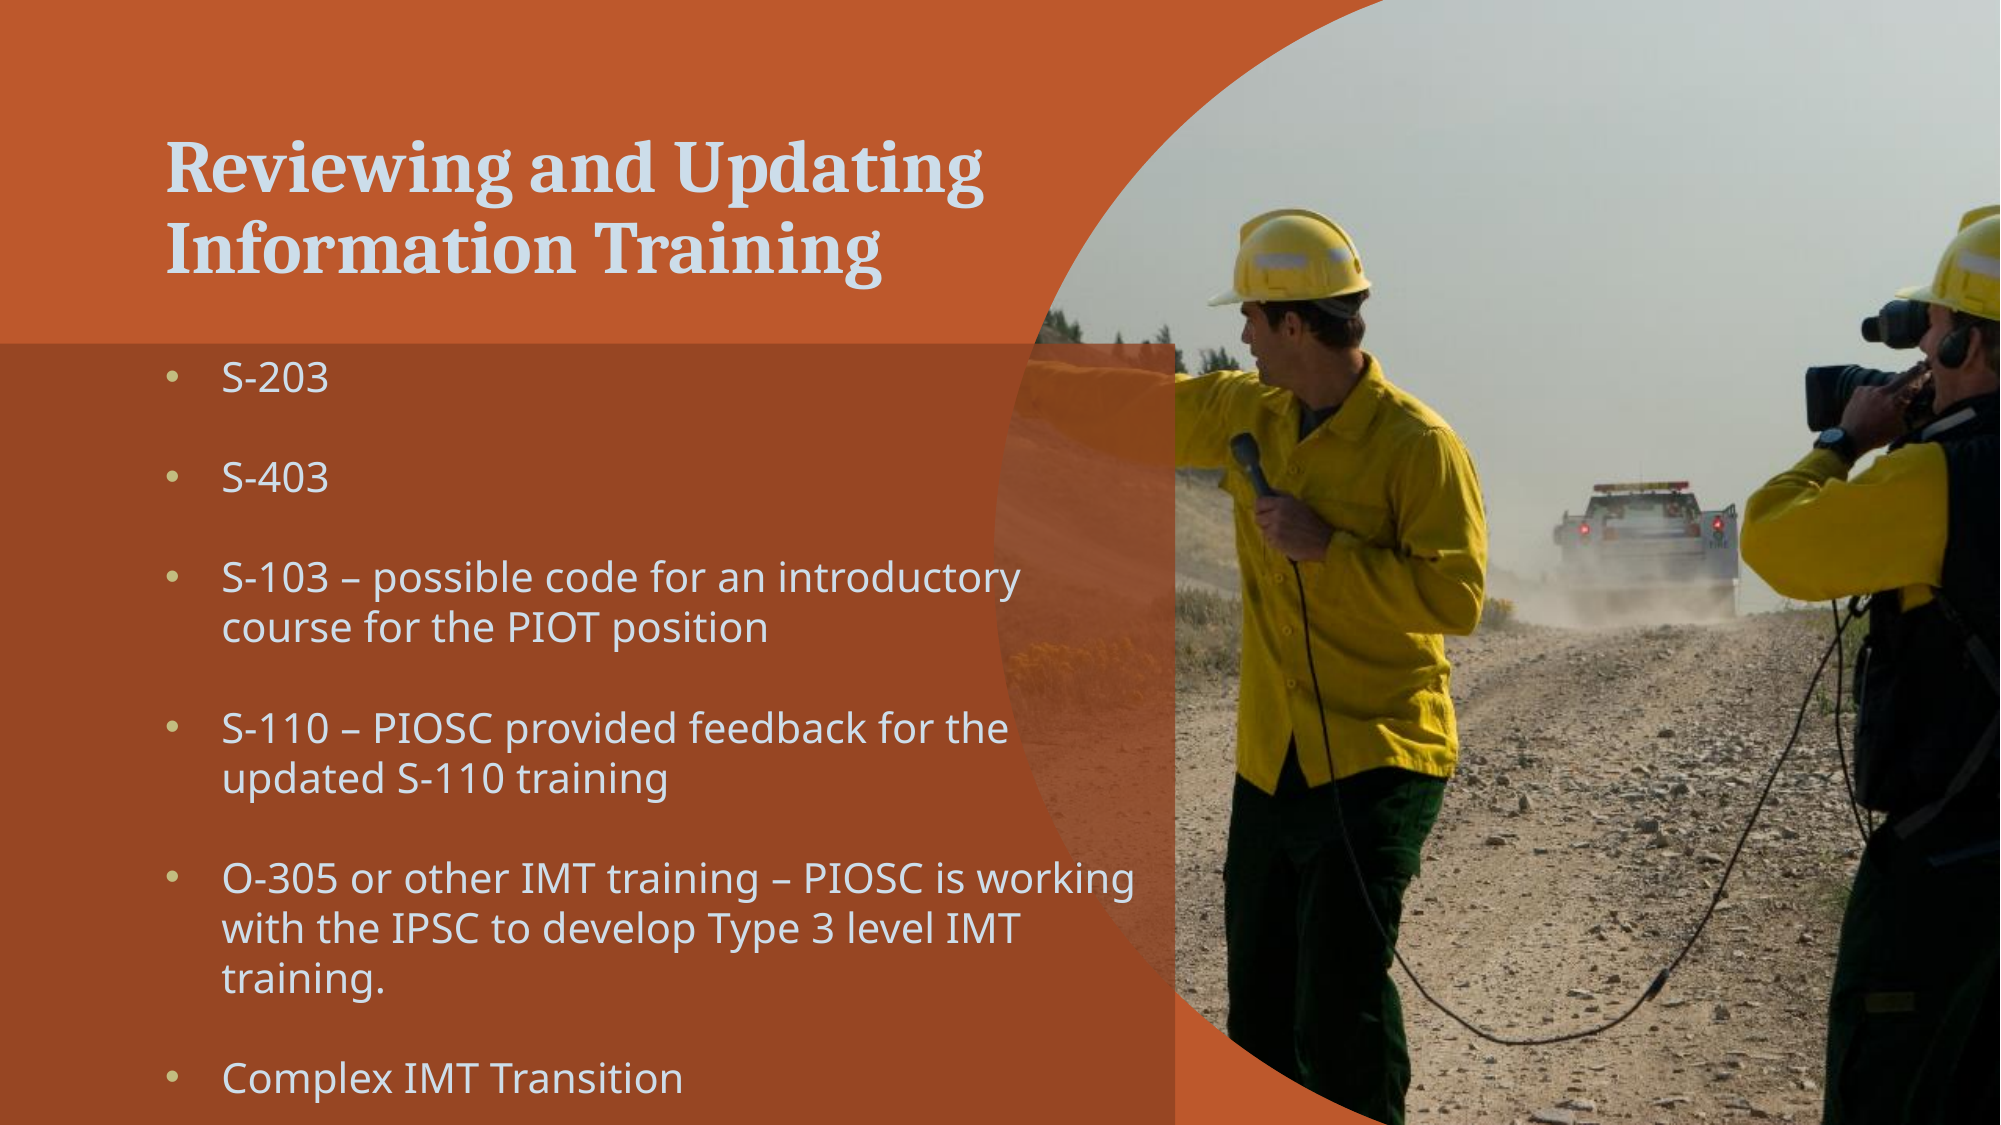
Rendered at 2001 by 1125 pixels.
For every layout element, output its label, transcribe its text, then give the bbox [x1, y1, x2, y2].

picture [993, 0, 2000, 1125]
title Reviewing and Updating Information Training [150, 100, 993, 318]
subtitle S-203 S-403 S-103 – possible code for an introductory course for the PIOT position S-110 – PIOSC provided feedback for the updated S-110 training O-305 or other IMT training – PIOSC is working with the IPSC to develop Type 3 level IMT training. Complex IMT Transition [0, 343, 993, 1125]
